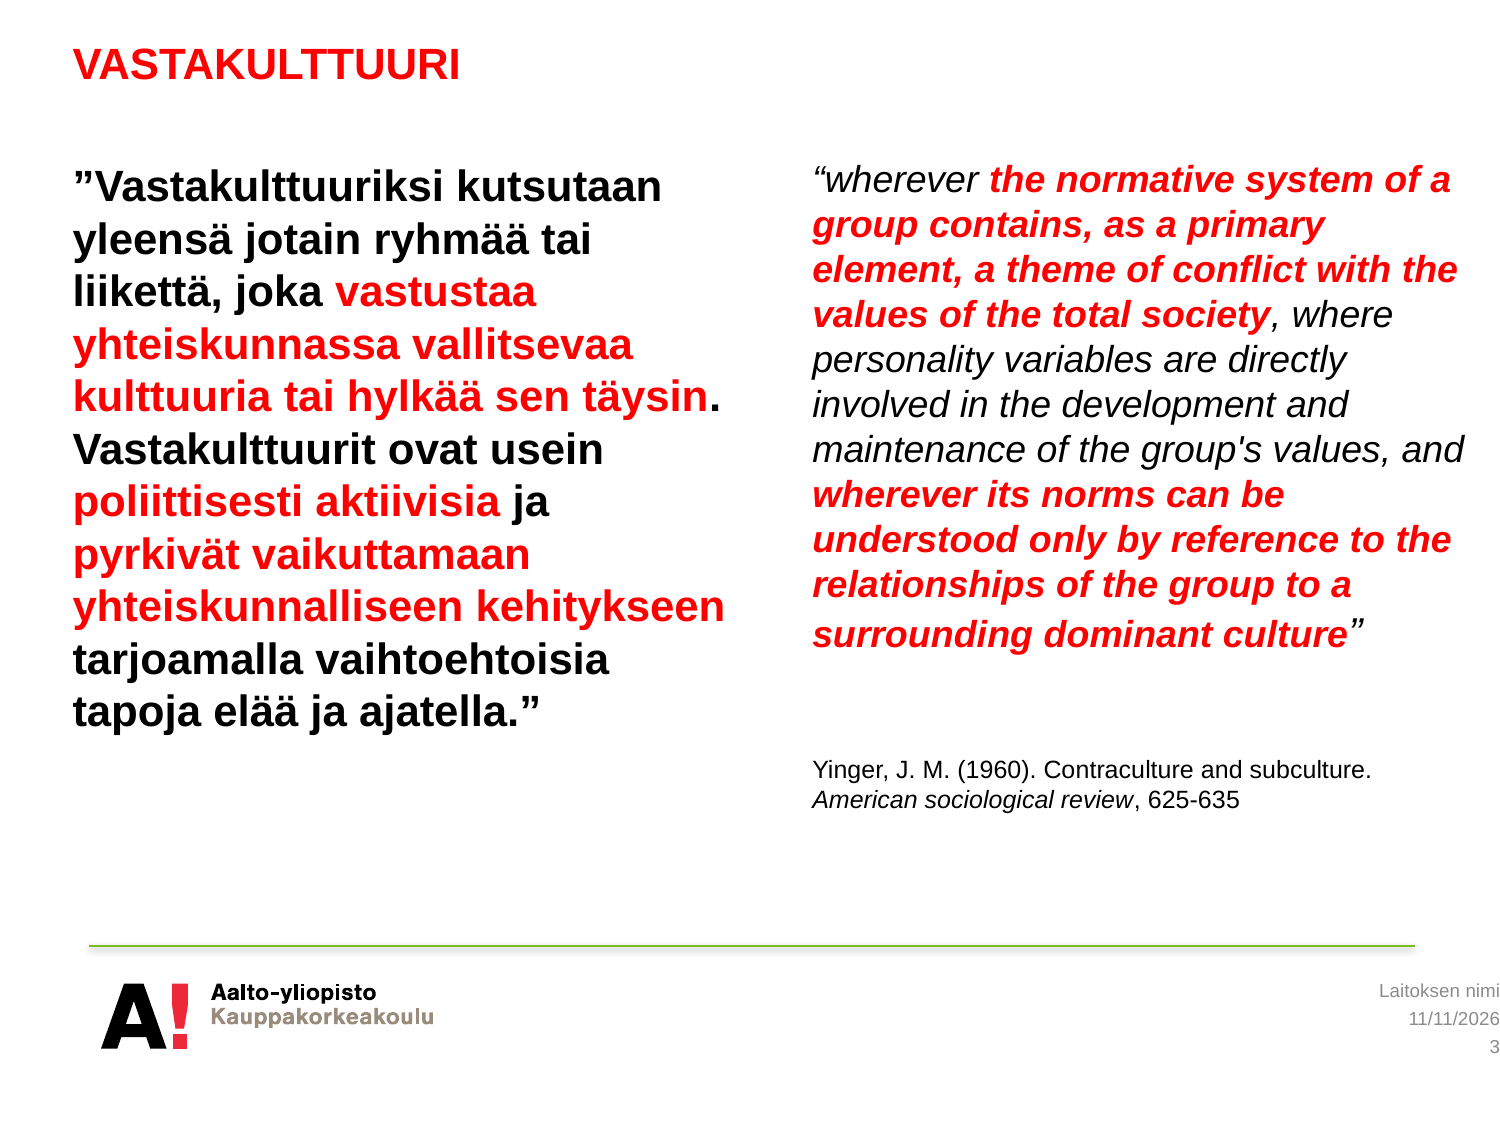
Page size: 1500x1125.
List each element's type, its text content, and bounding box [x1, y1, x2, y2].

list “wherever the normative system of a group contains, as a primary element, a theme of conflict with the values of the total society, where personality variables are directly involved in the development and maintenance of the group's values, and wherever its norms can be understood only by reference to the relationships of the group to a surrounding dominant culture” Yinger, J. M. (1960). Contraculture and subculture. American sociological review, 625-635 [812, 155, 1467, 906]
slide_number 3 [906, 1033, 1500, 1060]
list VASTAKULTTUURI ”Vastakulttuuriksi kutsutaan yleensä jotain ryhmää tai liikettä, joka vastustaa yhteiskunnassa vallitsevaa kulttuuria tai hylkää sen täysin. Vastakulttuurit ovat usein poliittisesti aktiivisia ja pyrkivät vaikuttamaan yhteiskunnalliseen kehitykseen tarjoamalla vaihtoehtoisia tapoja elää ja ajatella.” [72, 35, 727, 833]
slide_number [906, 1003, 1500, 1033]
footer Laitoksen nimi [906, 976, 1500, 1003]
